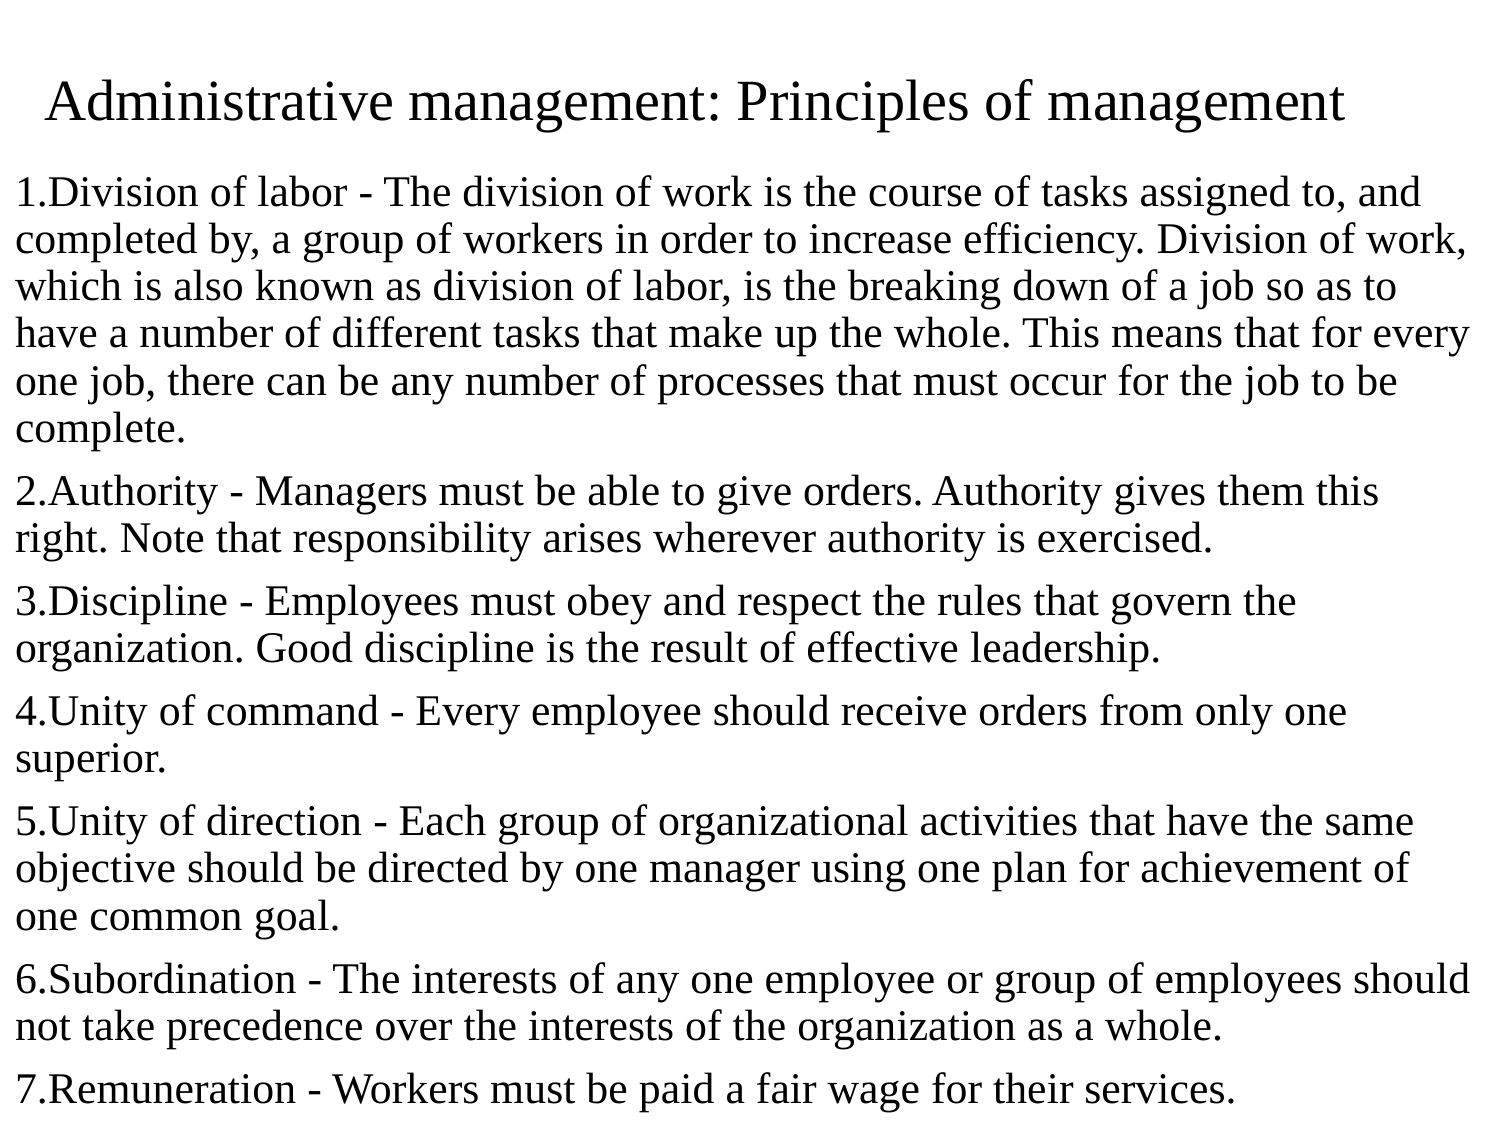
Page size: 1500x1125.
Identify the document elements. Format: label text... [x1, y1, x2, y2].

title Administrative management: Principles of management [29, 30, 1391, 160]
list 1.Division of labor - The division of work is the course of tasks assigned to, and completed by, a group of workers in order to increase efficiency. Division of work, which is also known as division of labor, is the breaking down of a job so as to have a number of different tasks that make up the whole. This means that for every one job, there can be any number of processes that must occur for the job to be complete. 2.Authority - Managers must be able to give orders. Authority gives them this right. Note that responsibility arises wherever authority is exercised. 3.Discipline - Employees must obey and respect the rules that govern the organization. Good discipline is the result of effective leadership. 4.Unity of command - Every employee should receive orders from only one superior. 5.Unity of direction - Each group of organizational activities that have the same objective should be directed by one manager using one plan for achievement of one common goal. 6.Subordination - The interests of any one employee or group of employees should not take precedence over the interests of the organization as a whole. 7.Remuneration - Workers must be paid a fair wage for their services. [0, 160, 1500, 1118]
